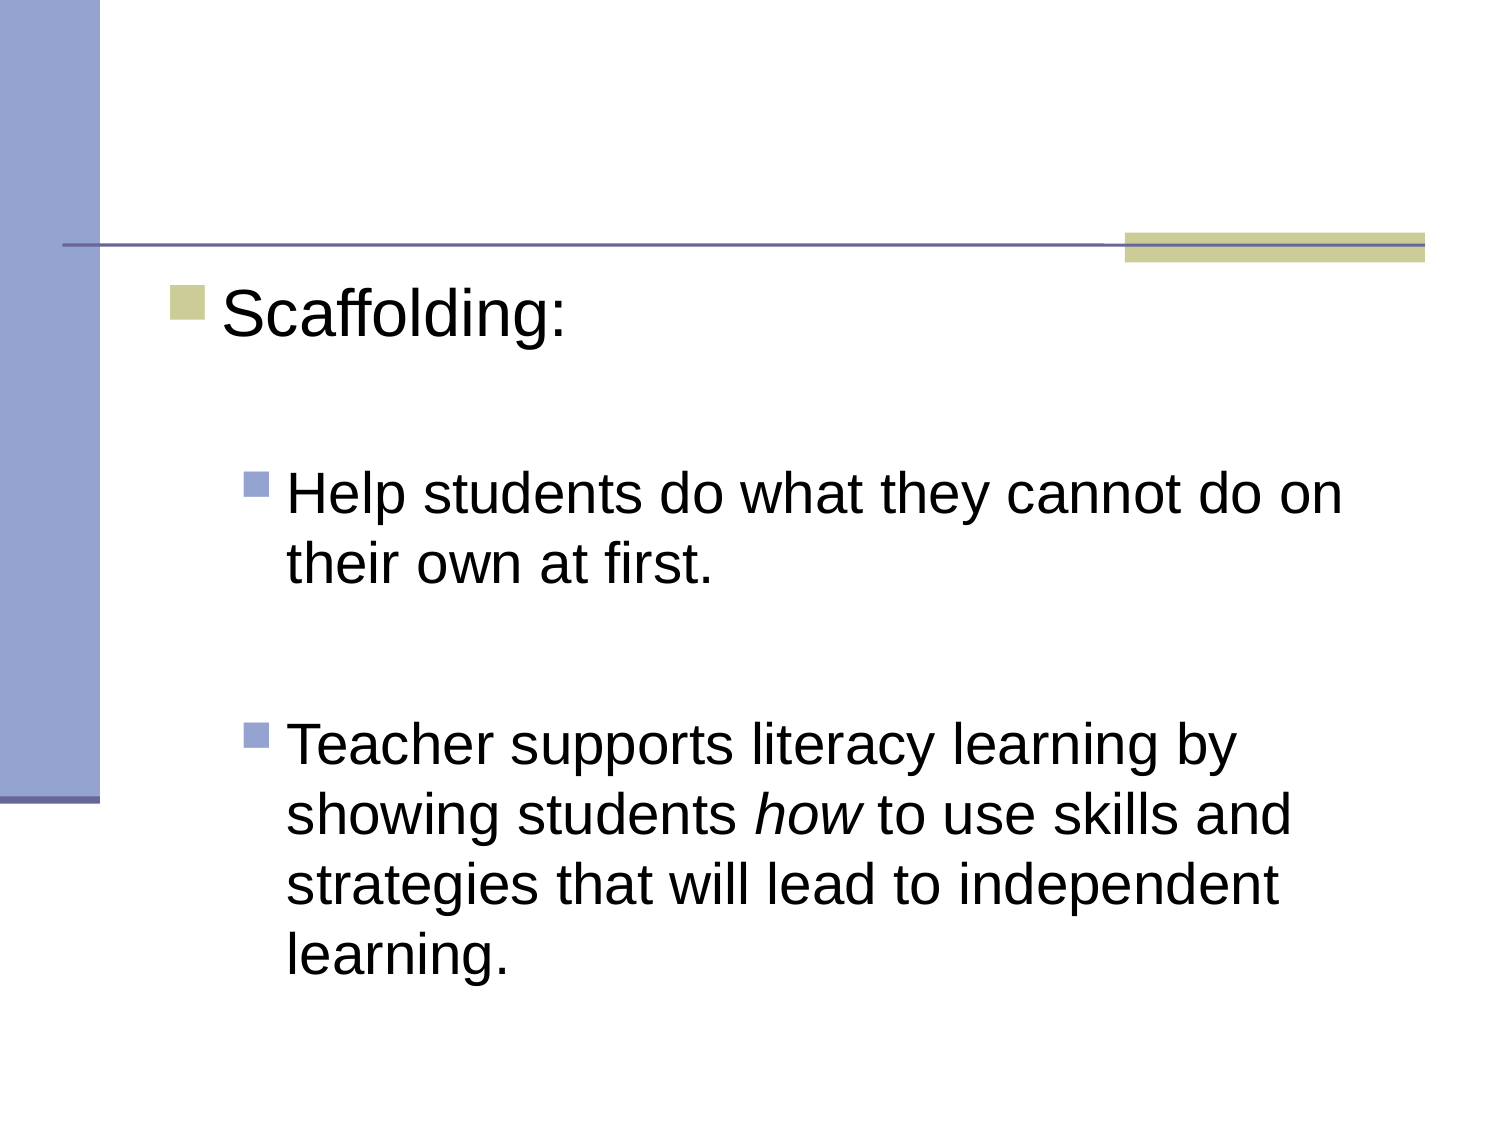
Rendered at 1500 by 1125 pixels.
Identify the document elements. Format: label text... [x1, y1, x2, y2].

list Scaffolding: Help students do what they cannot do on their own at first. Teacher supports literacy learning by showing students how to use skills and strategies that will lead to independent learning. [150, 262, 1425, 1006]
